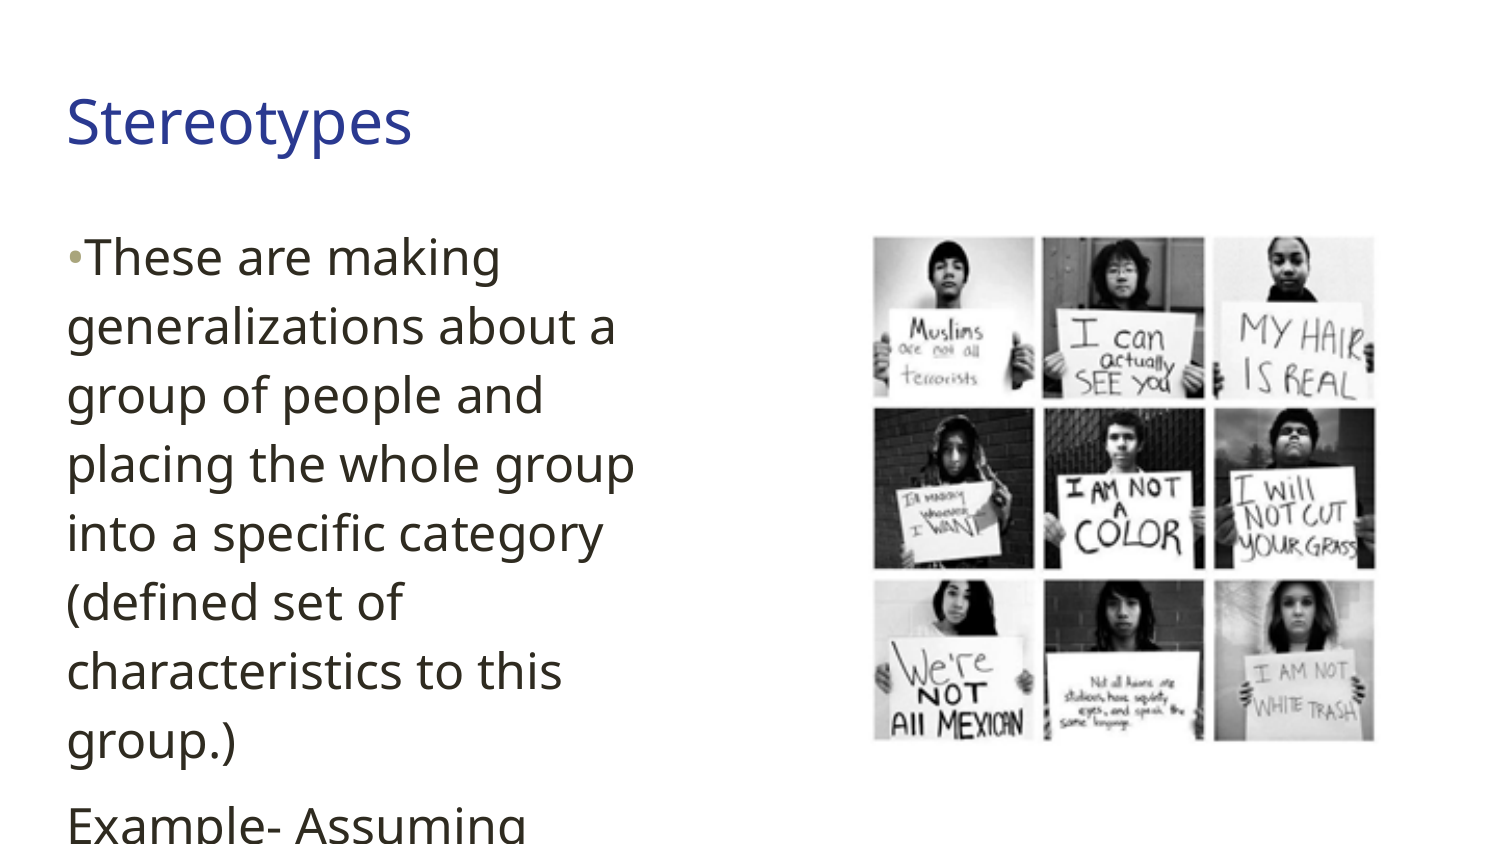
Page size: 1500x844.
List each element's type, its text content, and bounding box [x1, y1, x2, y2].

picture [863, 228, 1385, 750]
list •These are making generalizations about a group of people and placing the whole group into a specific category (defined set of characteristics to this group.) Example- Assuming someone who wears glasses is a nerd or smart [51, 201, 708, 750]
title Stereotypes [51, 67, 1449, 167]
